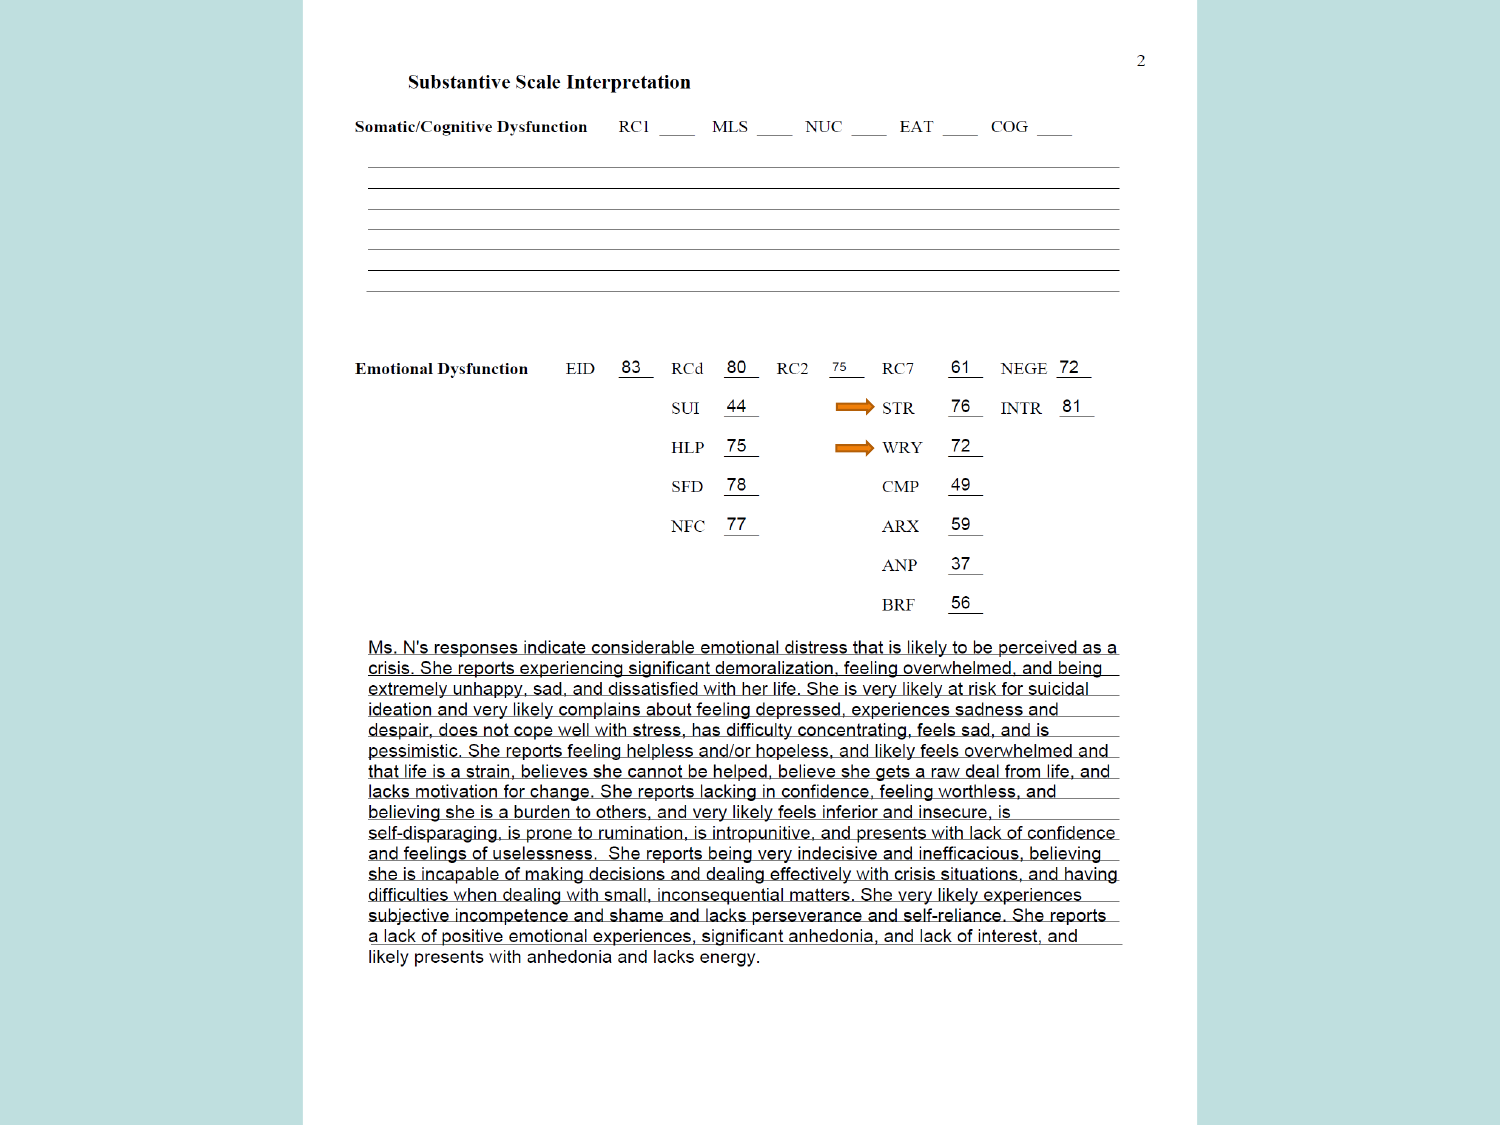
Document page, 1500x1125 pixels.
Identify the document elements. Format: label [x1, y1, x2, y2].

picture [302, 0, 1198, 1125]
